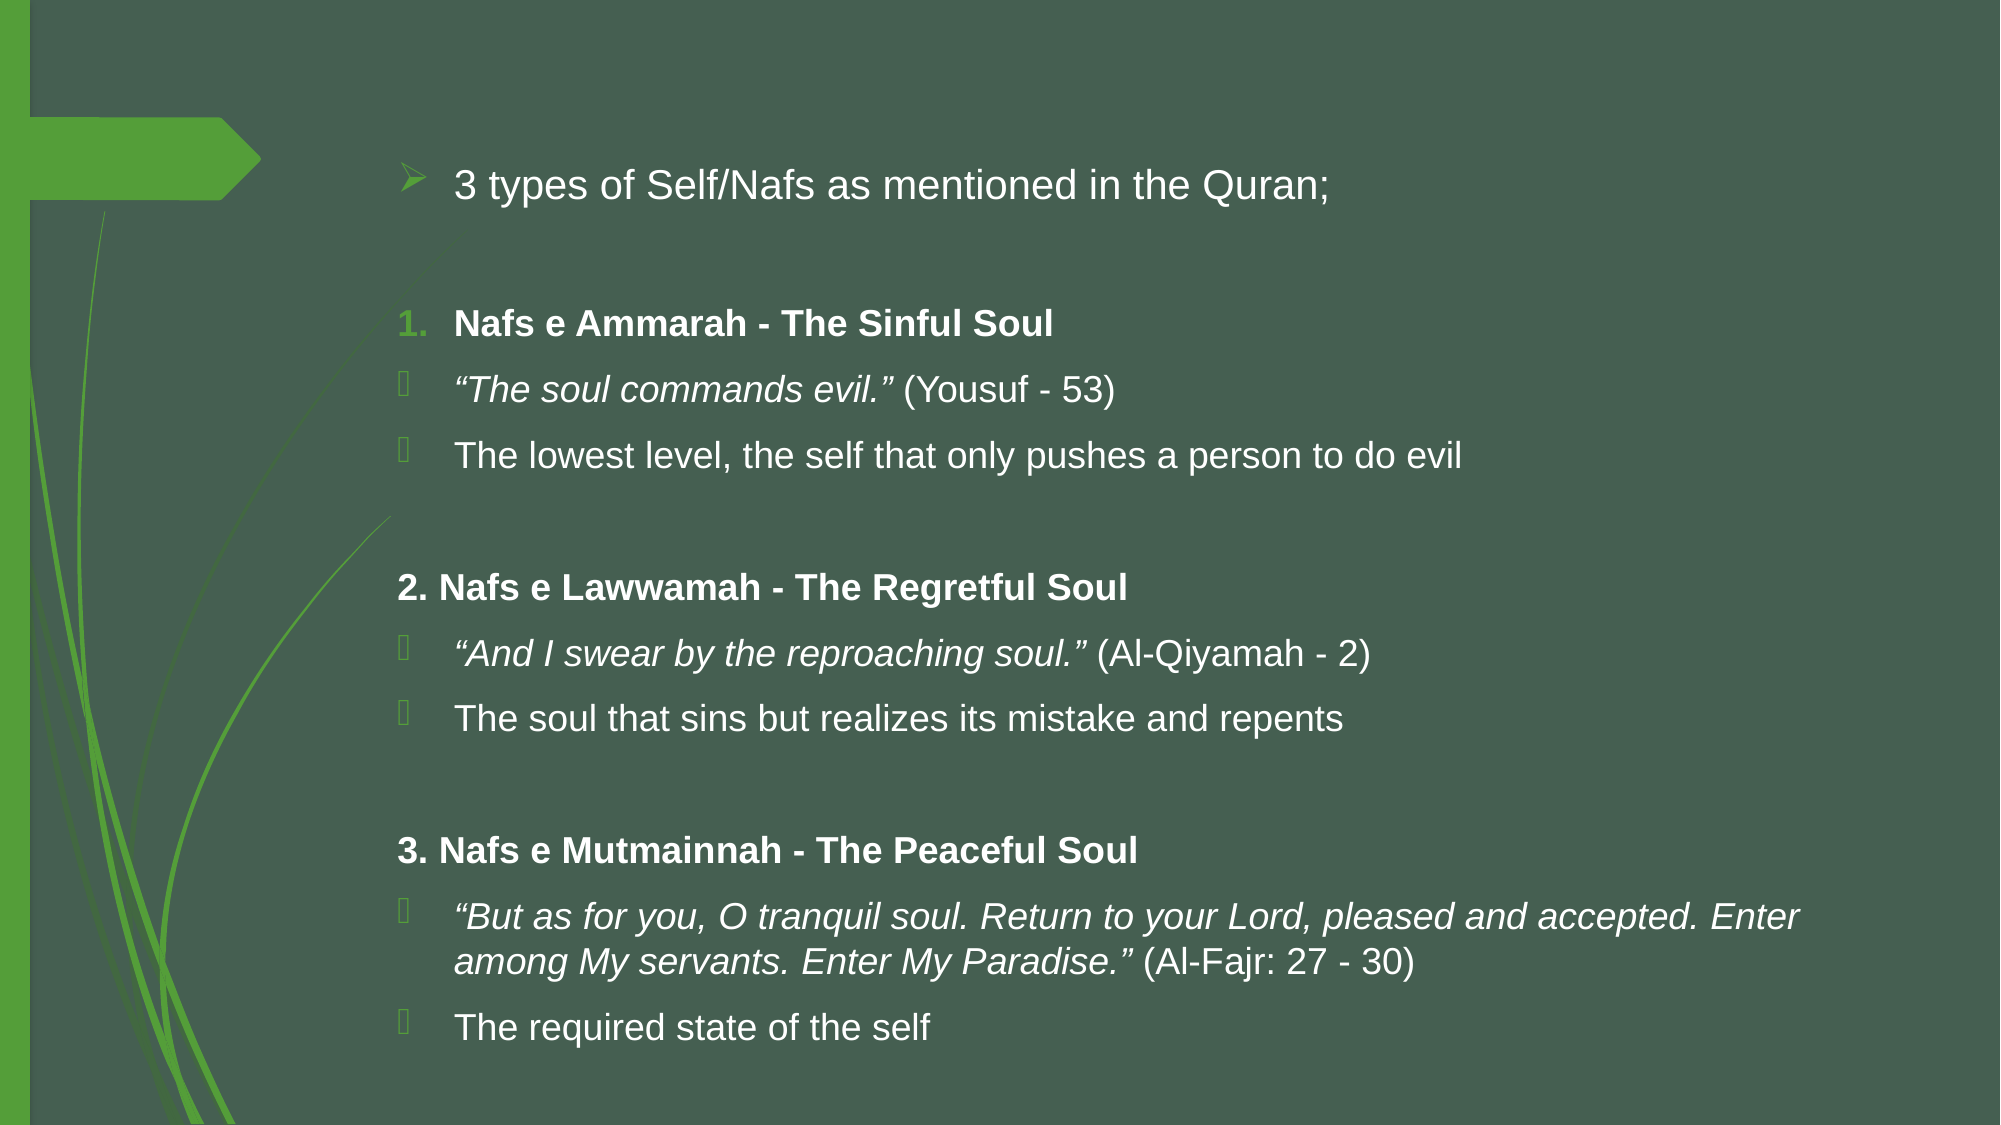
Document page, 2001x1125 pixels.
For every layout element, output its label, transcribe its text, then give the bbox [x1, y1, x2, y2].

list 3 types of Self/Nafs as mentioned in the Quran; Nafs e Ammarah - The Sinful Soul “The soul commands evil.” (Yousuf - 53) The lowest level, the self that only pushes a person to do evil 2. Nafs e Lawwamah - The Regretful Soul “And I swear by the reproaching soul.” (Al-Qiyamah - 2) The soul that sins but realizes its mistake and repents 3. Nafs e Mutmainnah - The Peaceful Soul “But as for you, O tranquil soul. Return to your Lord, pleased and accepted. Enter among My servants. Enter My Paradise.” (Al-Fajr: 27 - 30) The required state of the self [382, 149, 1888, 1061]
